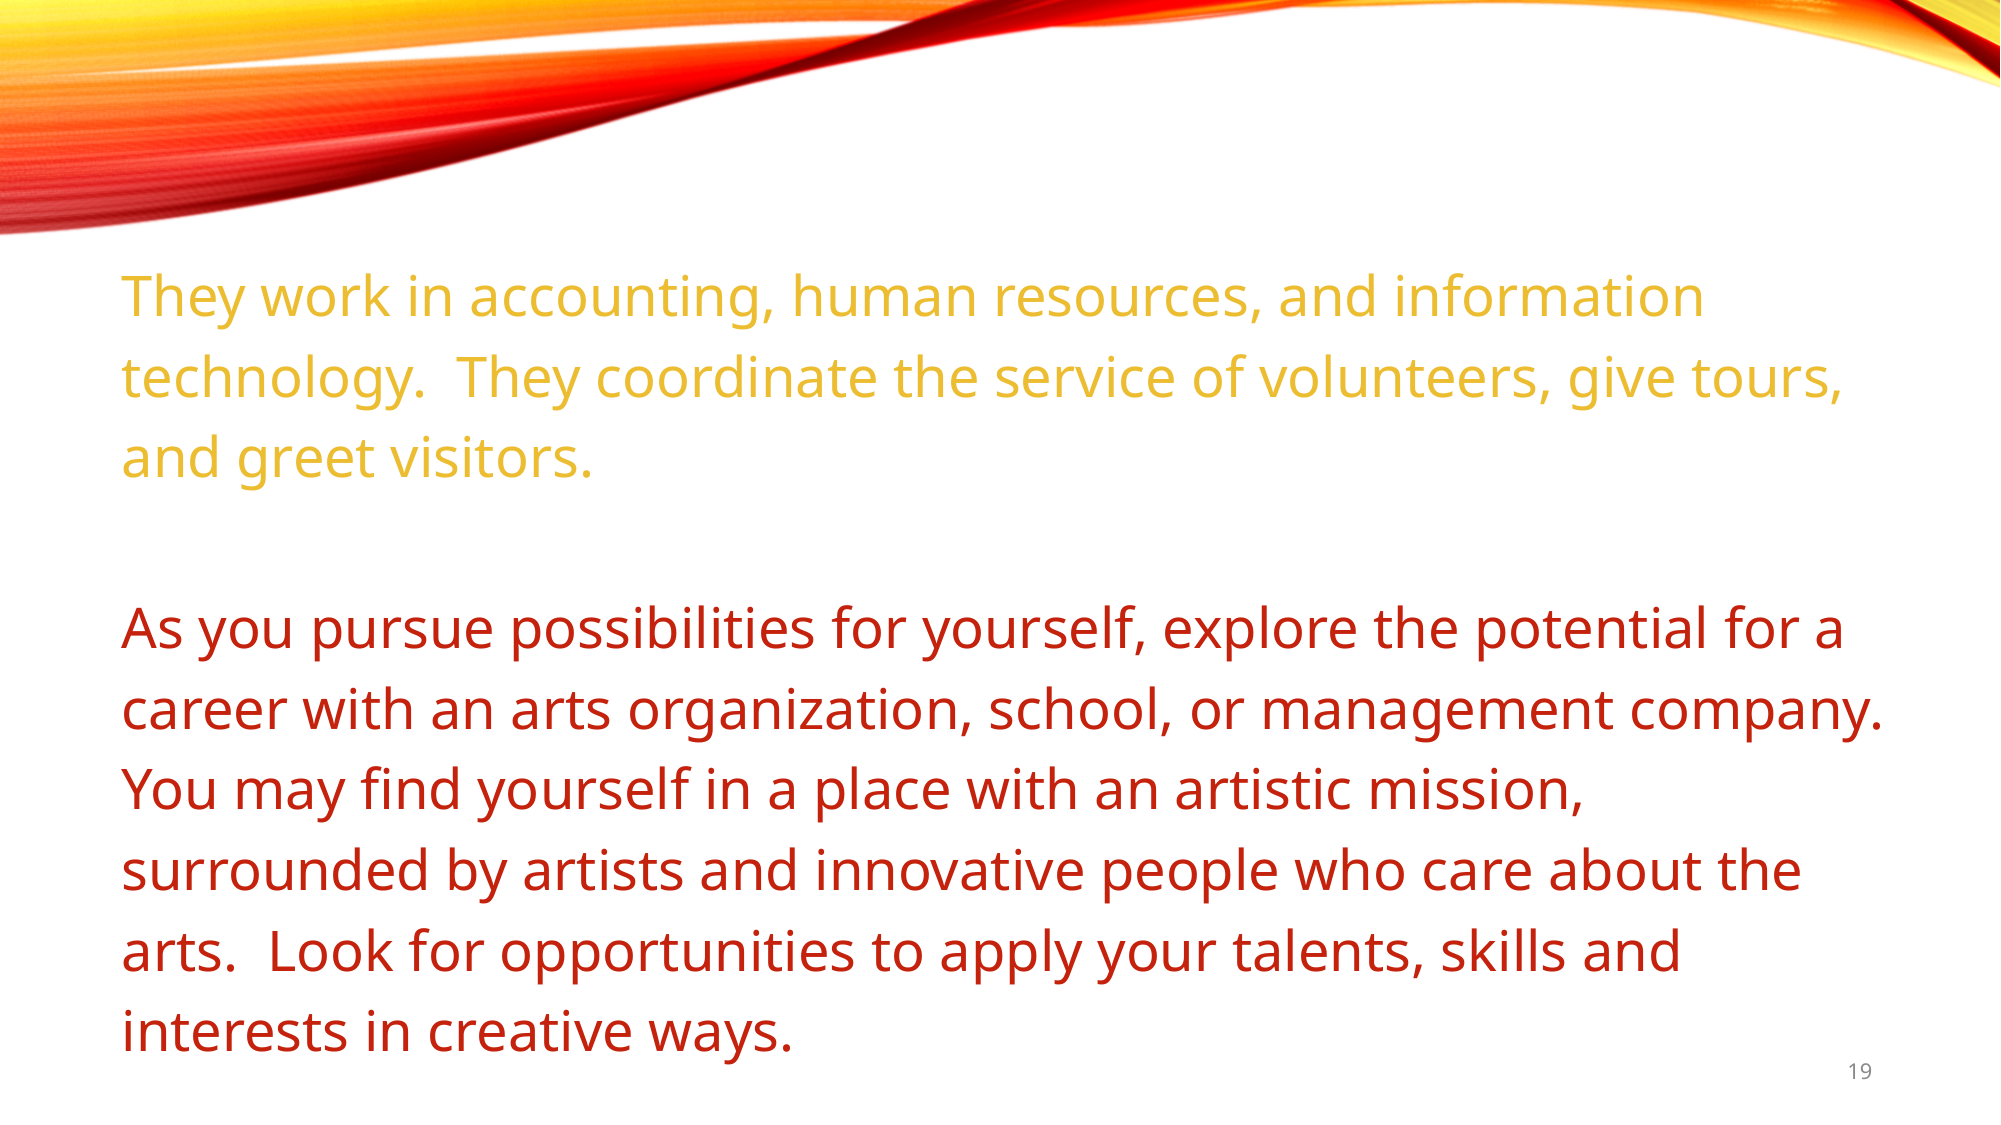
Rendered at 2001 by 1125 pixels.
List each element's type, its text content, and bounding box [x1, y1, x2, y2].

list They work in accounting, human resources, and information technology. They coordinate the service of volunteers, give tours, and greet visitors. As you pursue possibilities for yourself, explore the potential for a career with an arts organization, school, or management company. You may find yourself in a place with an artistic mission, surrounded by artists and innovative people who care about the arts. Look for opportunities to apply your talents, skills and interests in creative ways. [106, 239, 1924, 1080]
slide_number 19 [1437, 1042, 1888, 1103]
picture [0, 0, 2000, 237]
